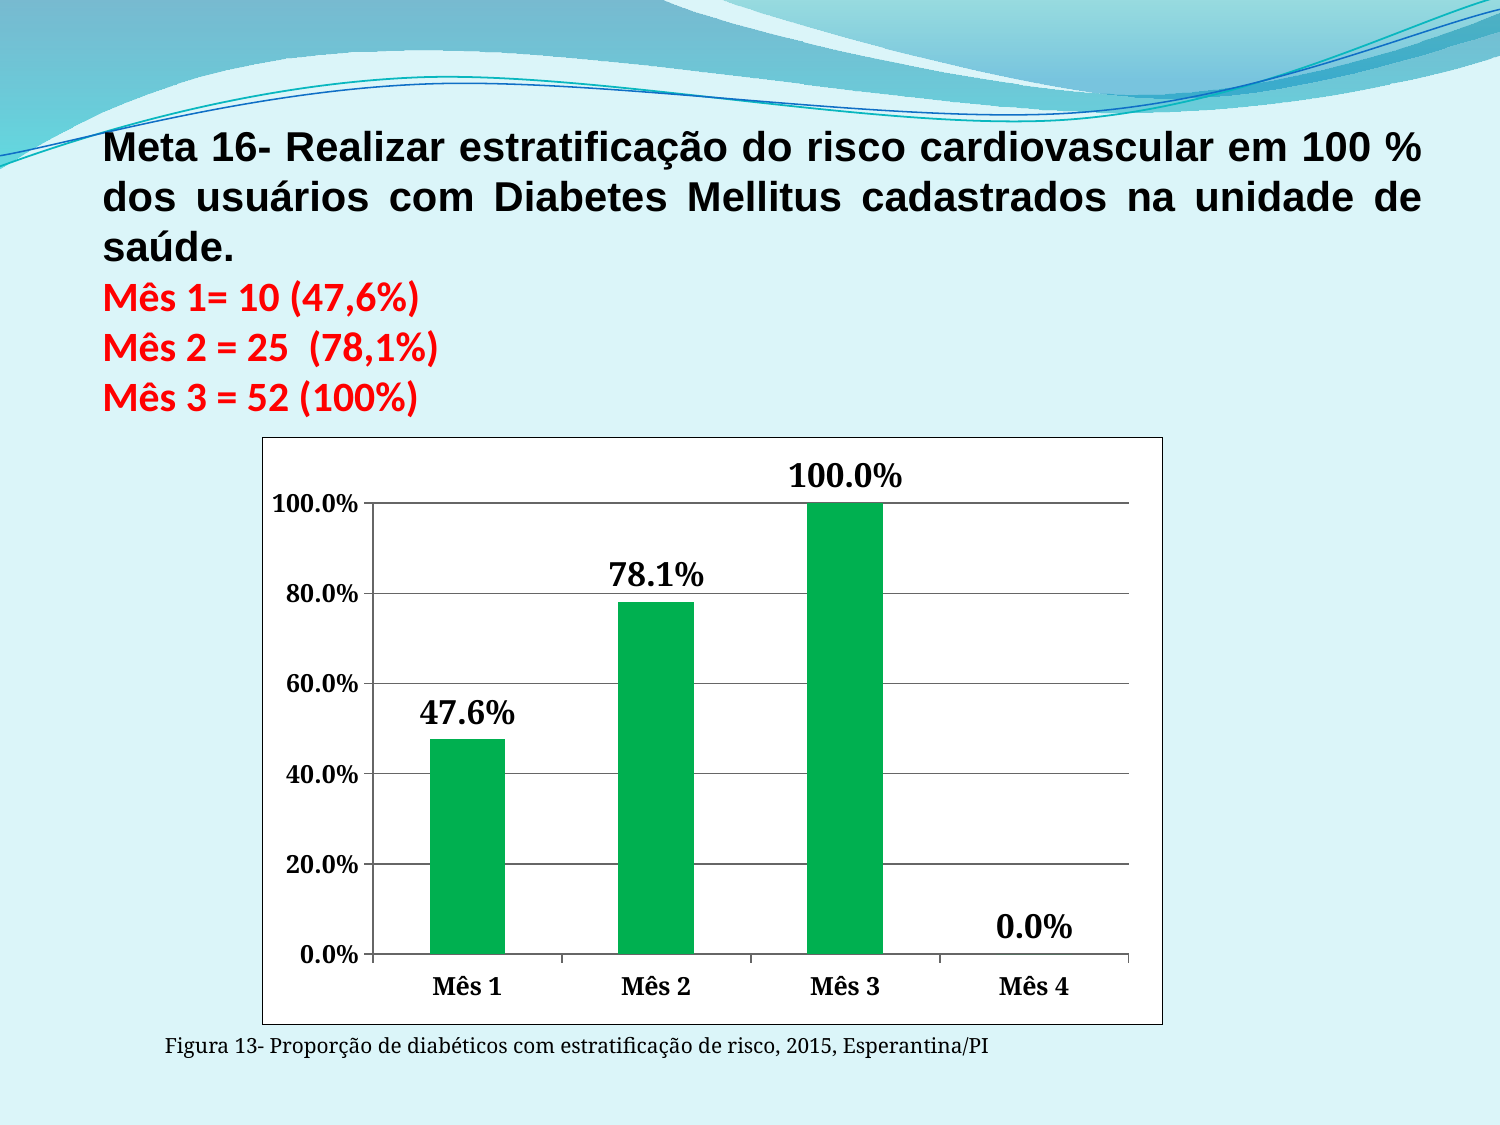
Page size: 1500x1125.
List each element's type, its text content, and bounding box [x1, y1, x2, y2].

chart [262, 437, 1163, 1026]
text_box Figura 13- Proporção de diabéticos com estratificação de risco, 2015, Esperantina/PI [150, 1025, 1297, 1065]
text_box Meta 16- Realizar estratificação do risco cardiovascular em 100 % dos usuários com Diabetes Mellitus cadastrados na unidade de saúde. Mês 1= 10 (47,6%) Mês 2 = 25 (78,1%) Mês 3 = 52 (100%) [87, 112, 1438, 478]
